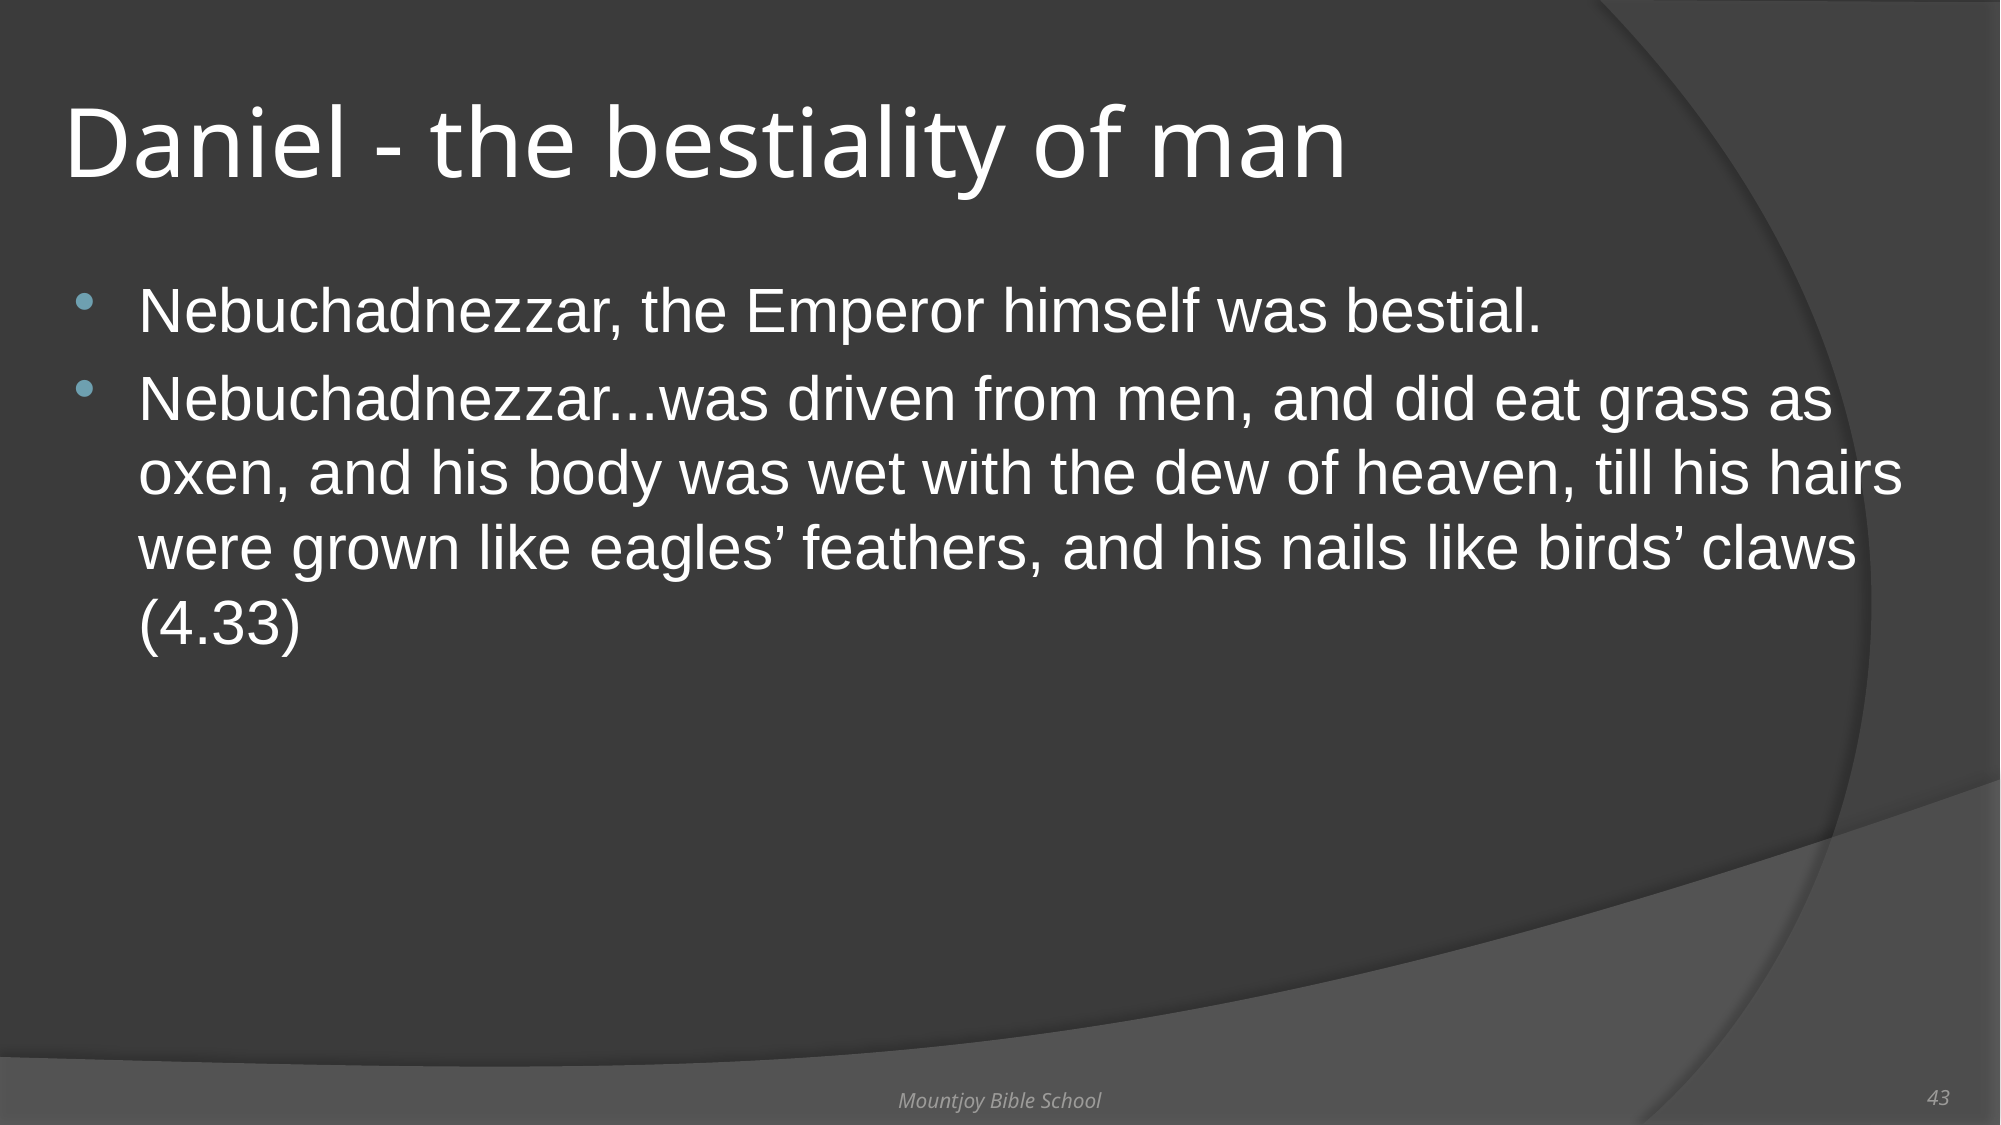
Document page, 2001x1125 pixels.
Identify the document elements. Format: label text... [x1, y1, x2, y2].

footer Mountjoy Bible School [683, 1053, 1317, 1114]
title Daniel - the bestiality of man [55, 45, 1945, 233]
list Nebuchadnezzar, the Emperor himself was bestial. Nebuchadnezzar...was driven from men, and did eat grass as oxen, and his body was wet with the dew of heaven, till his hairs were grown like eagles’ feathers, and his nails like birds’ claws (4.33) [55, 262, 1945, 1005]
slide_number 43 [1783, 1053, 1950, 1114]
